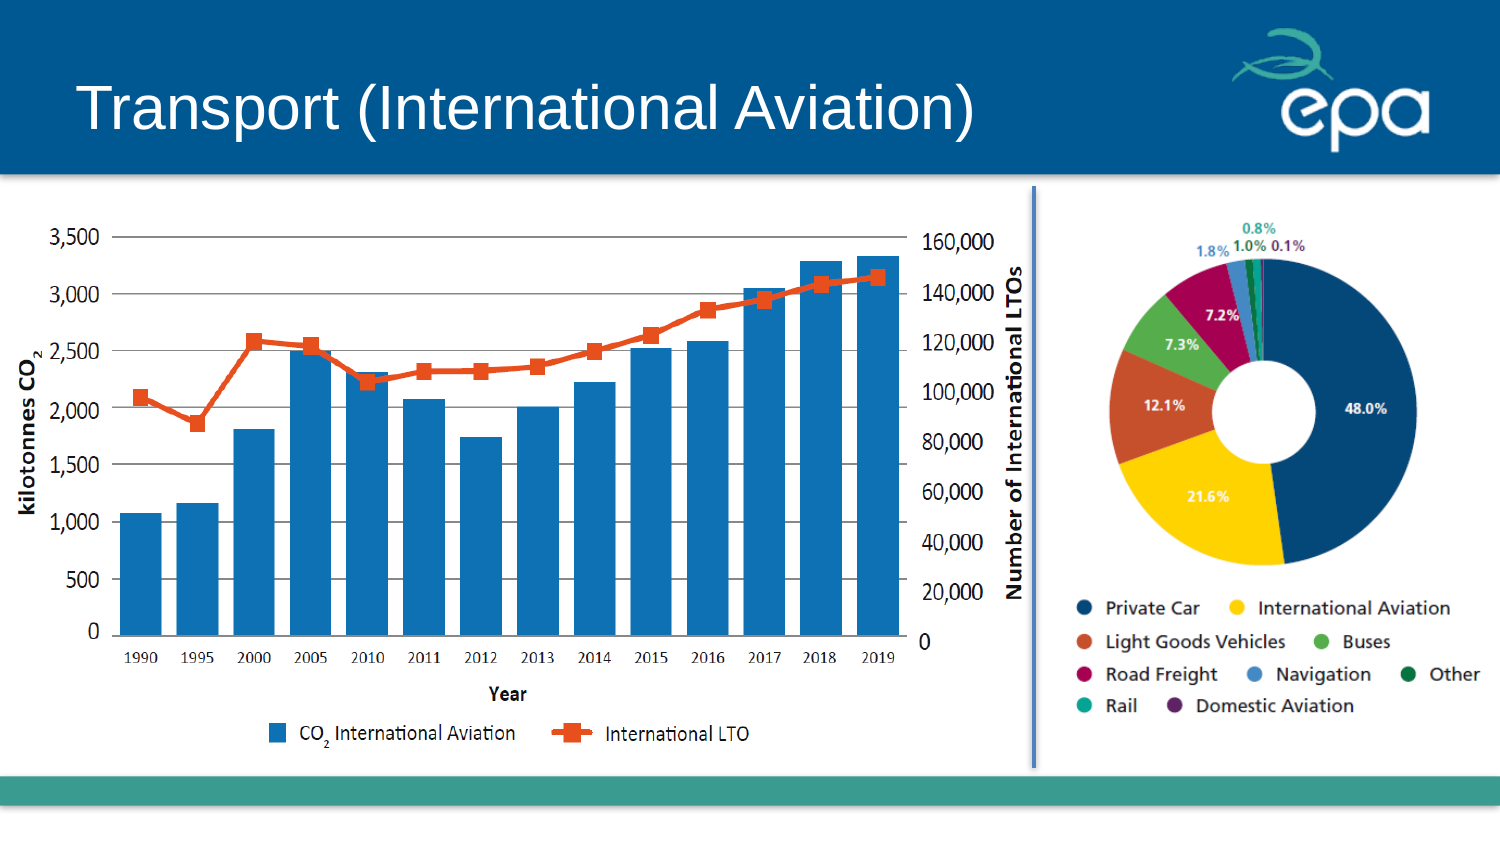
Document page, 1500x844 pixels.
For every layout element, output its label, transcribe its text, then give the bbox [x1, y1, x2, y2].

picture [8, 214, 1031, 750]
title Transport (International Aviation) [75, 33, 1425, 175]
picture [1063, 212, 1488, 721]
